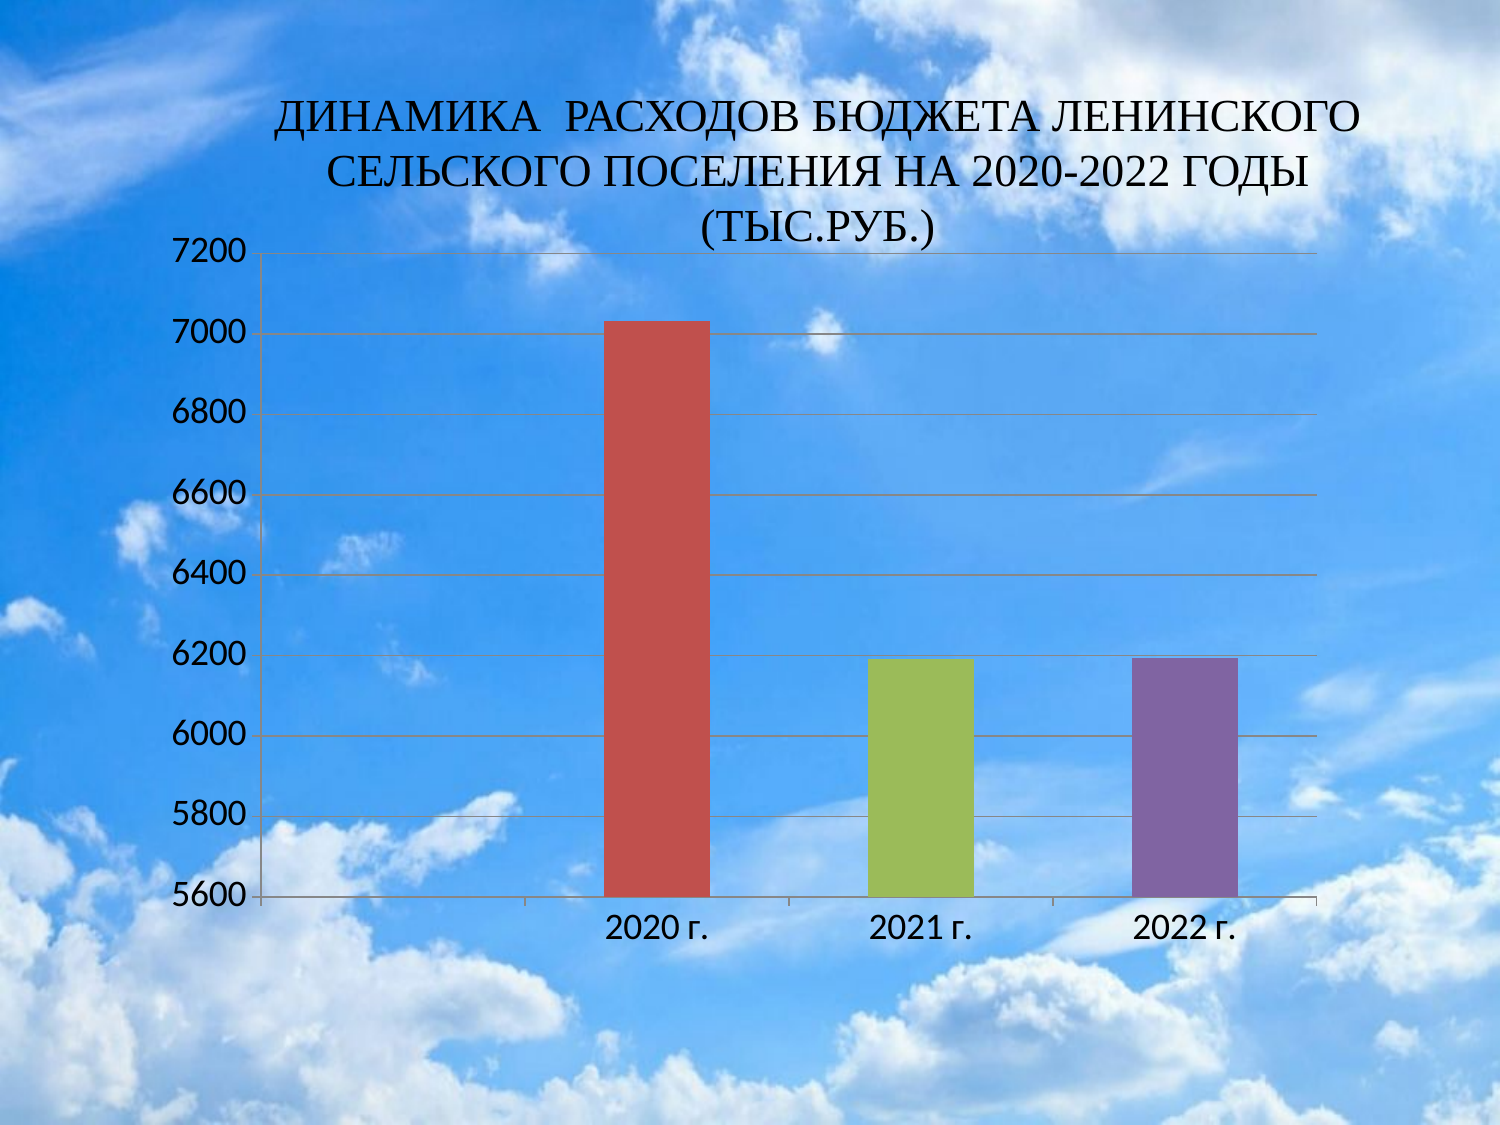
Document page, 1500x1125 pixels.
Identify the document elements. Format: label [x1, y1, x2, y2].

picture [0, 0, 1500, 1125]
chart [147, 219, 1341, 965]
